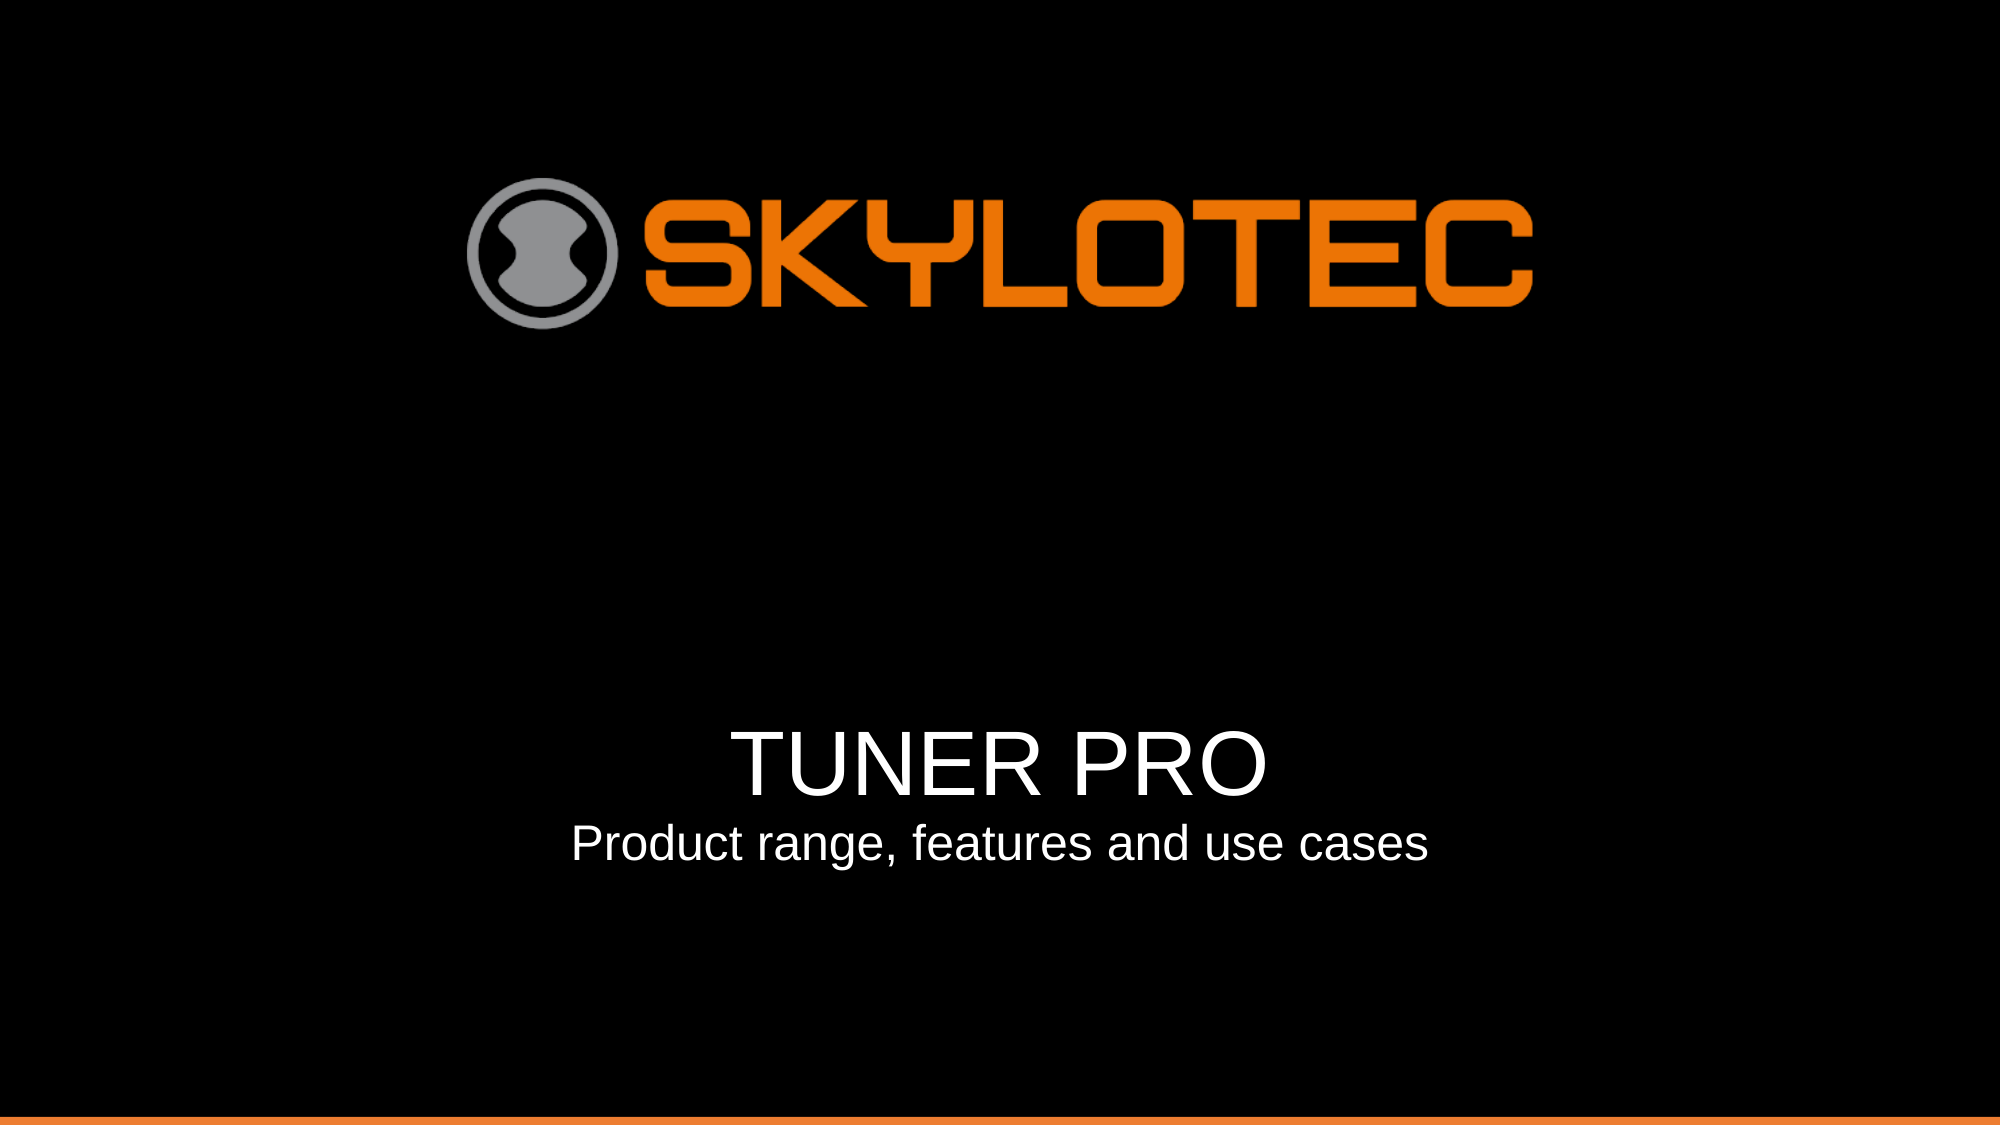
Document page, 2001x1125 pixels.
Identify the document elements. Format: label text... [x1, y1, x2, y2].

picture [463, 174, 1537, 334]
text_box Product range, features and use cases [535, 817, 1465, 872]
list TUNER PRO [601, 715, 1399, 816]
